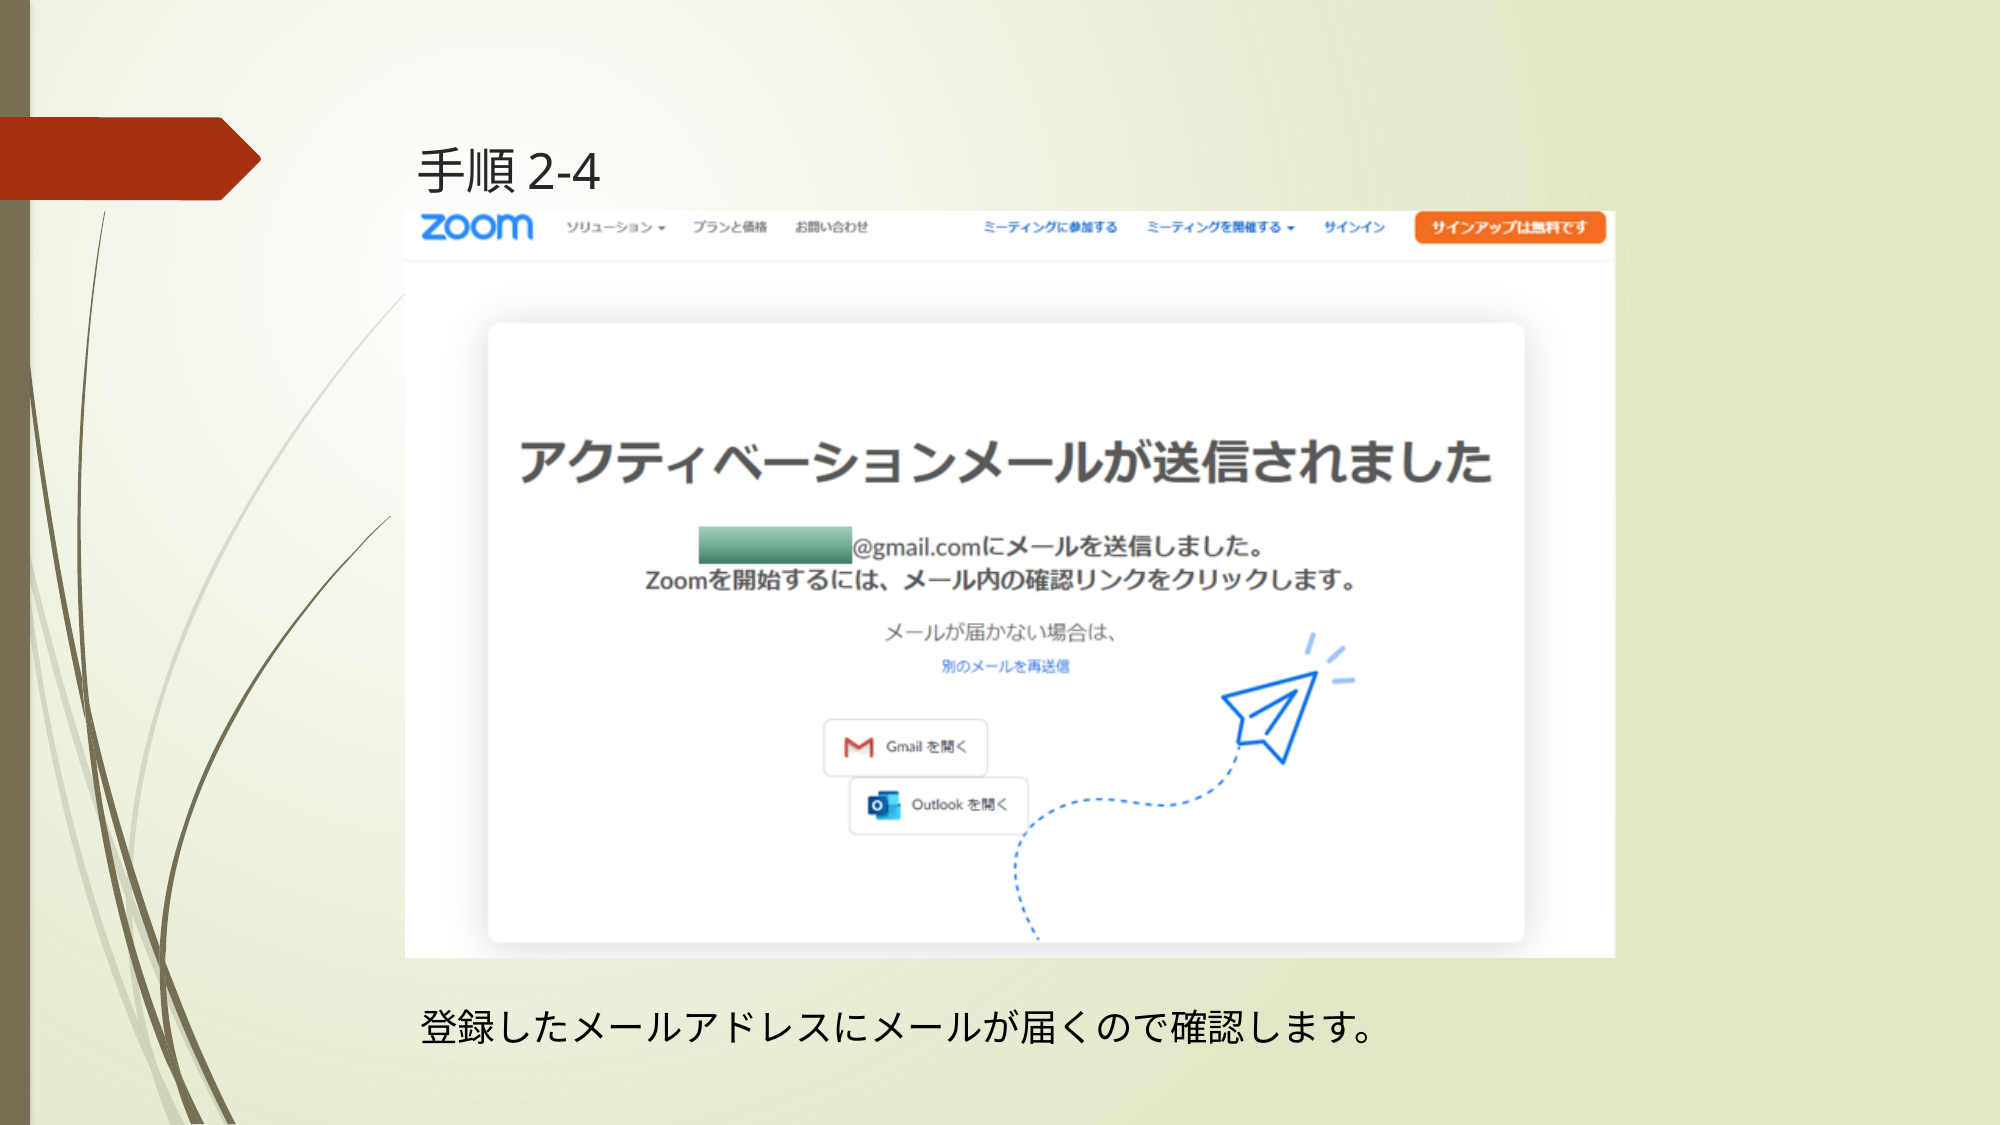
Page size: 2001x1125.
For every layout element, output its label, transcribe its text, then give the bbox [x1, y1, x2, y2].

text_box 登録したメールアドレスにメールが届くので確認します。 [405, 974, 1616, 1057]
picture [405, 210, 1616, 959]
text_box 手順2-4 [400, 131, 743, 217]
